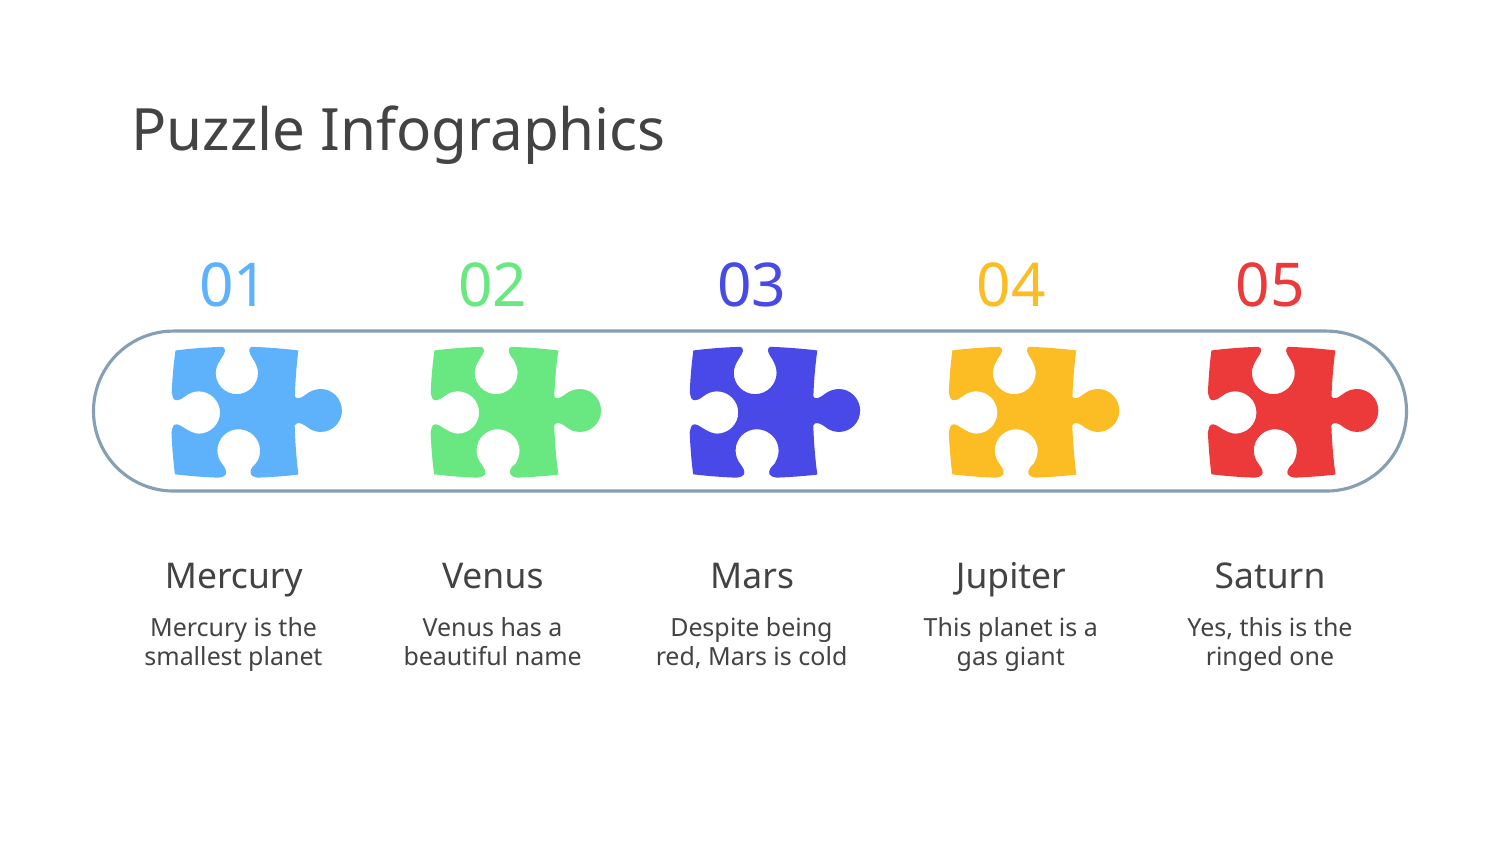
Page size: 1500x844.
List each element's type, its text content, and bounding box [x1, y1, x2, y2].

text_box Mercury is the smallest planet [118, 610, 349, 686]
text_box Venus [378, 539, 608, 595]
text_box This planet is a gas giant [896, 595, 1126, 686]
text_box Despite being red, Mars is cold [637, 595, 867, 686]
text_box Venus has a beautiful name [378, 595, 608, 686]
text_box [430, 346, 602, 478]
text_box Saturn [1155, 539, 1385, 595]
text_box 01 [171, 256, 296, 308]
text_box Yes, this is the ringed one [1155, 595, 1385, 686]
text_box Jupiter [896, 539, 1126, 595]
text_box 02 [430, 256, 556, 308]
text_box Mars [637, 539, 867, 595]
text_box [171, 346, 342, 478]
text_box [948, 346, 1120, 478]
text_box 05 [1207, 256, 1333, 308]
text_box [1207, 346, 1379, 478]
text_box [689, 346, 861, 478]
title Puzzle Infographics [116, 88, 1384, 167]
text_box Mercury [118, 539, 349, 610]
text_box [93, 331, 1407, 492]
text_box 04 [948, 256, 1074, 308]
text_box 03 [689, 256, 815, 308]
